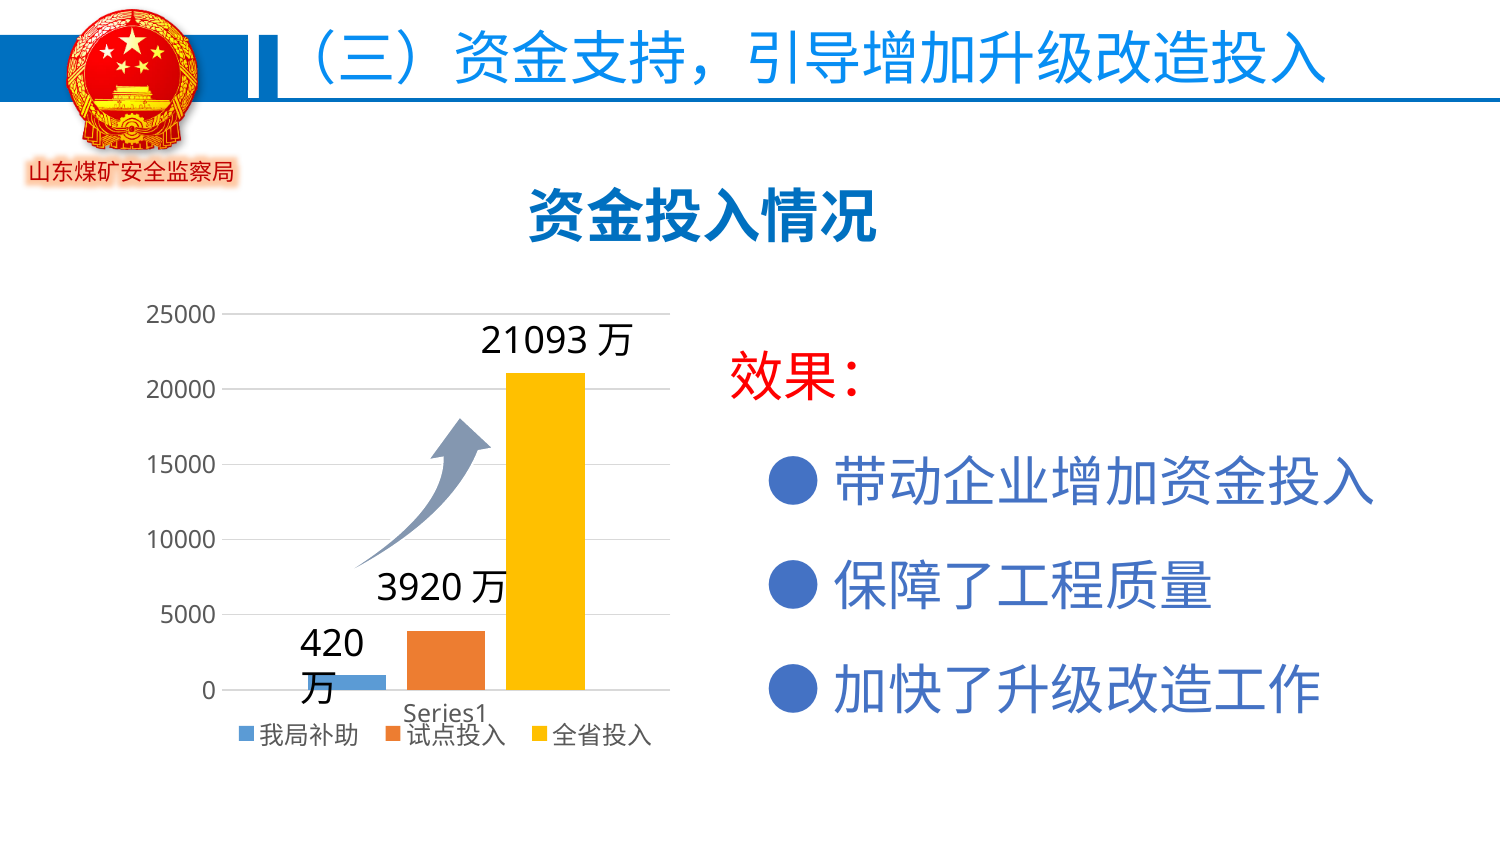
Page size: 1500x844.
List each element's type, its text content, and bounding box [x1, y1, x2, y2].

text_box 效果： ●带动企业增加资金投入 ●保障了工程质量 ●加快了升级改造工作 [715, 296, 1422, 728]
text_box （三）资金支持，引导增加升级改造投入 [264, 13, 1419, 99]
text_box 资金投入情况 [513, 171, 969, 257]
picture [66, 9, 198, 150]
chart [89, 288, 672, 766]
